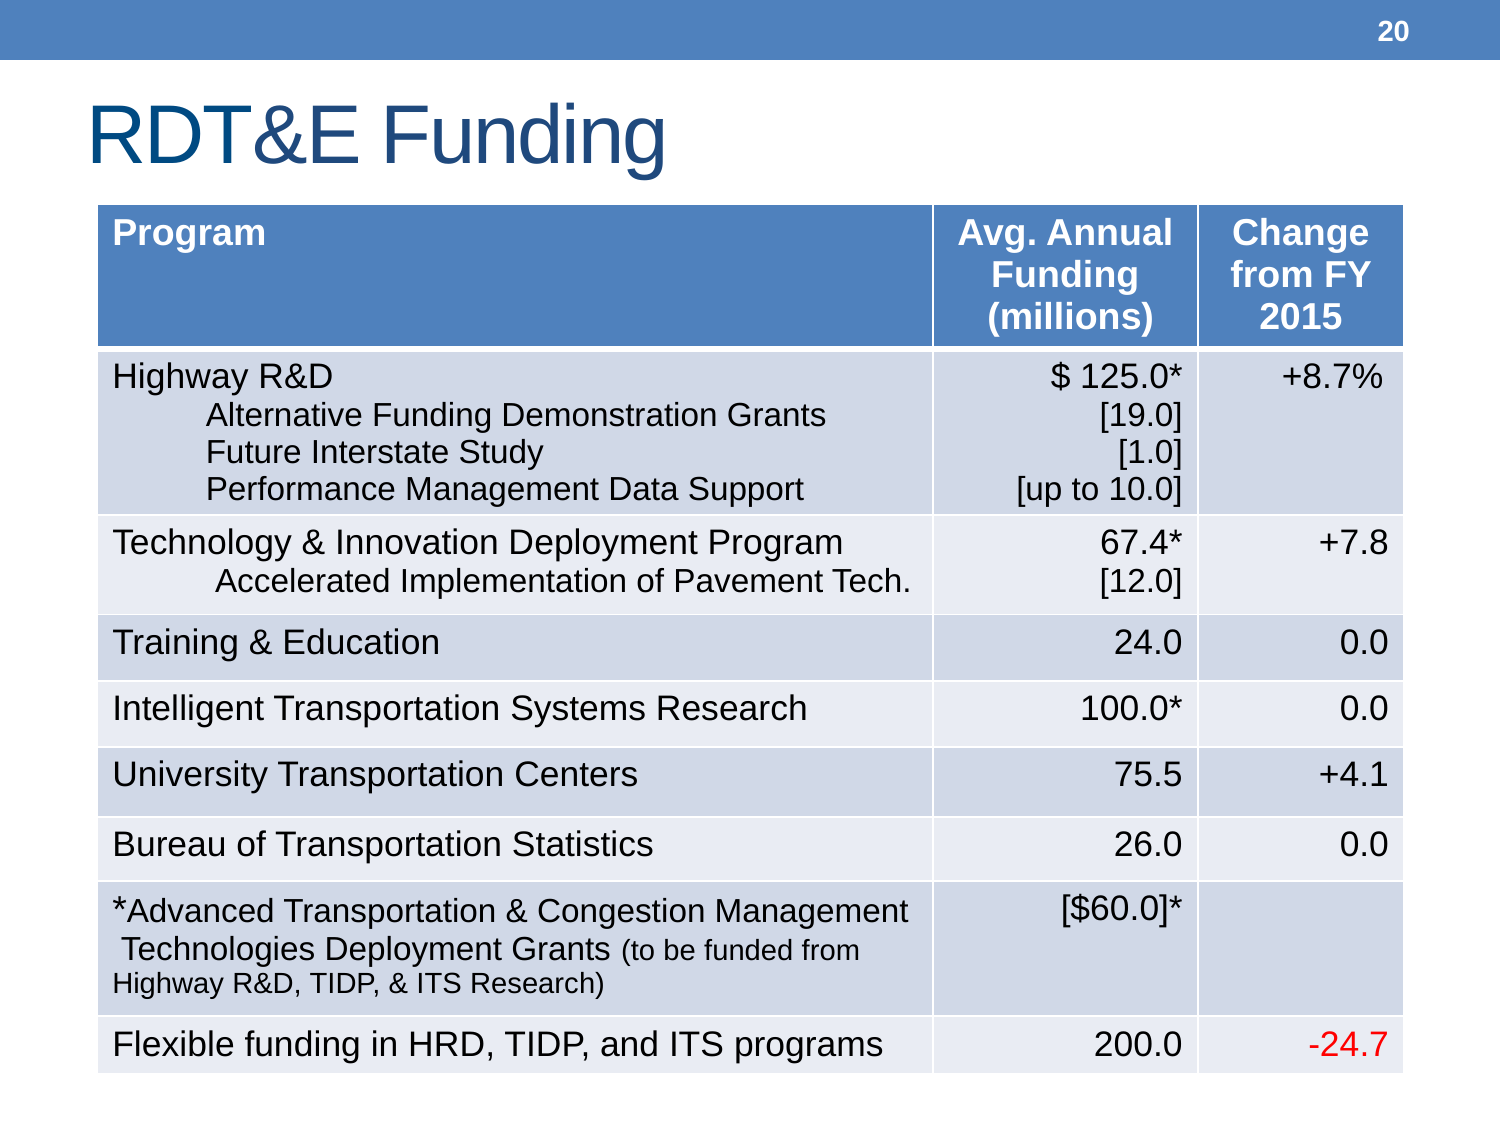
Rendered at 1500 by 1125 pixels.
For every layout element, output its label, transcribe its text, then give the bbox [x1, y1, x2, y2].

table_cell [$60.0]* [934, 882, 1197, 1015]
table_cell 24.0 [934, 615, 1197, 680]
table_cell Bureau of Transportation Statistics [98, 818, 932, 880]
table_cell [1199, 882, 1403, 1015]
table_cell Technology & Innovation Deployment Program Accelerated Implementation of Pavement Tech. [98, 516, 932, 614]
table_cell 0.0 [1199, 682, 1403, 746]
table_cell 26.0 [934, 818, 1197, 880]
table_cell 0.0 [1199, 615, 1403, 680]
table_cell -24.7 [1199, 1017, 1403, 1073]
table_cell University Transportation Centers [98, 748, 932, 816]
title RDT&E Funding [71, 61, 1424, 200]
table_cell +7.8 [1199, 516, 1403, 614]
table_cell 75.5 [934, 748, 1197, 816]
table_cell Highway R&D Alternative Funding Demonstration Grants Future Interstate Study Performance Management Data Support [98, 352, 932, 514]
table_cell $ 125.0* [19.0] [1.0] [up to 10.0] [934, 352, 1197, 514]
table_cell +8.7% [1199, 352, 1403, 514]
slide_number 20 [1250, 3, 1425, 57]
table_cell +4.1 [1199, 748, 1403, 816]
table_cell Flexible funding in HRD, TIDP, and ITS programs [98, 1017, 932, 1073]
table_cell 100.0* [934, 682, 1197, 746]
table_cell Training & Education [98, 615, 932, 680]
table_header Avg. Annual Funding (millions) [934, 205, 1197, 346]
table_cell 67.4* [12.0] [934, 516, 1197, 614]
table_cell *Advanced Transportation & Congestion Management Technologies Deployment Grants (to be funded from Highway R&D, TIDP, & ITS Research) [98, 882, 932, 1015]
table_cell 0.0 [1199, 818, 1403, 880]
table_header Change from FY 2015 [1199, 205, 1403, 346]
table_cell 200.0 [934, 1017, 1197, 1073]
table_cell Intelligent Transportation Systems Research [98, 682, 932, 746]
table_header Program [98, 205, 932, 346]
